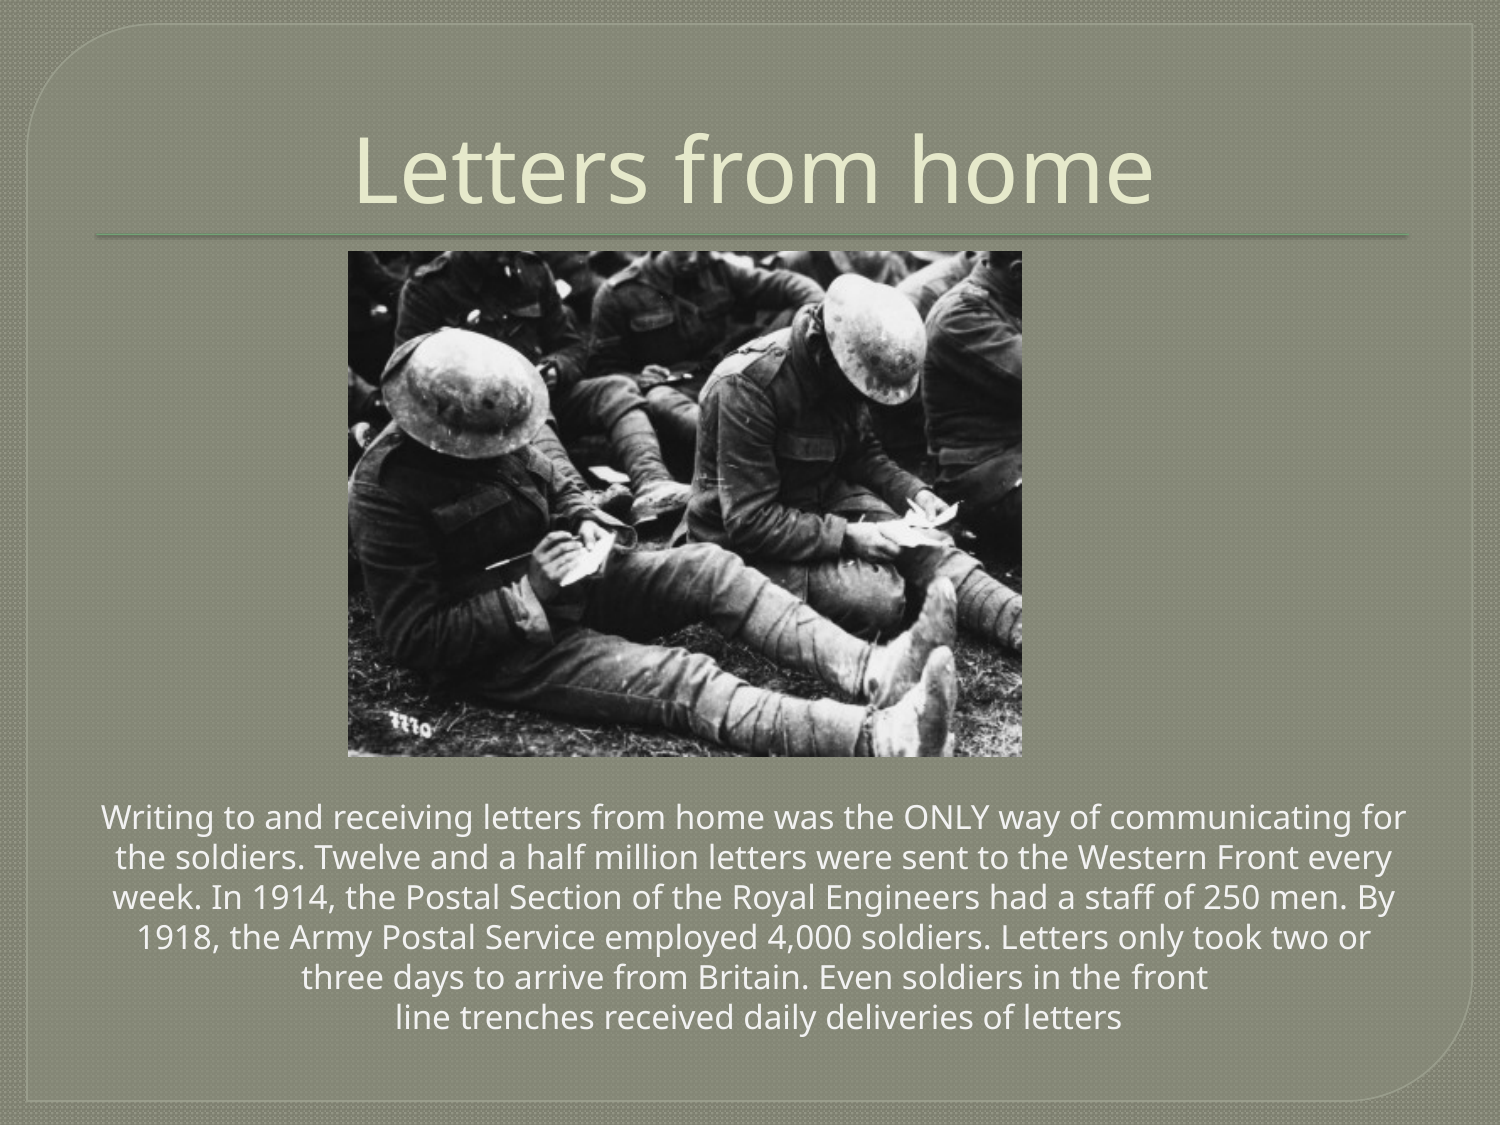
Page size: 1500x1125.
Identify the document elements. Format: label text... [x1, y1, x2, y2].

text_box Writing to and receiving letters from home was the ONLY way of communicating for the soldiers. Twelve and a half million letters were sent to the Western Front every week. In 1914, the Postal Section of the Royal Engineers had a staff of 250 men. By 1918, the Army Postal Service employed 4,000 soldiers. Letters only took two or three days to arrive from Britain. Even soldiers in the front line trenches received daily deliveries of letters [75, 789, 1435, 1084]
title Letters from home [75, 41, 1425, 230]
picture [348, 251, 1022, 758]
